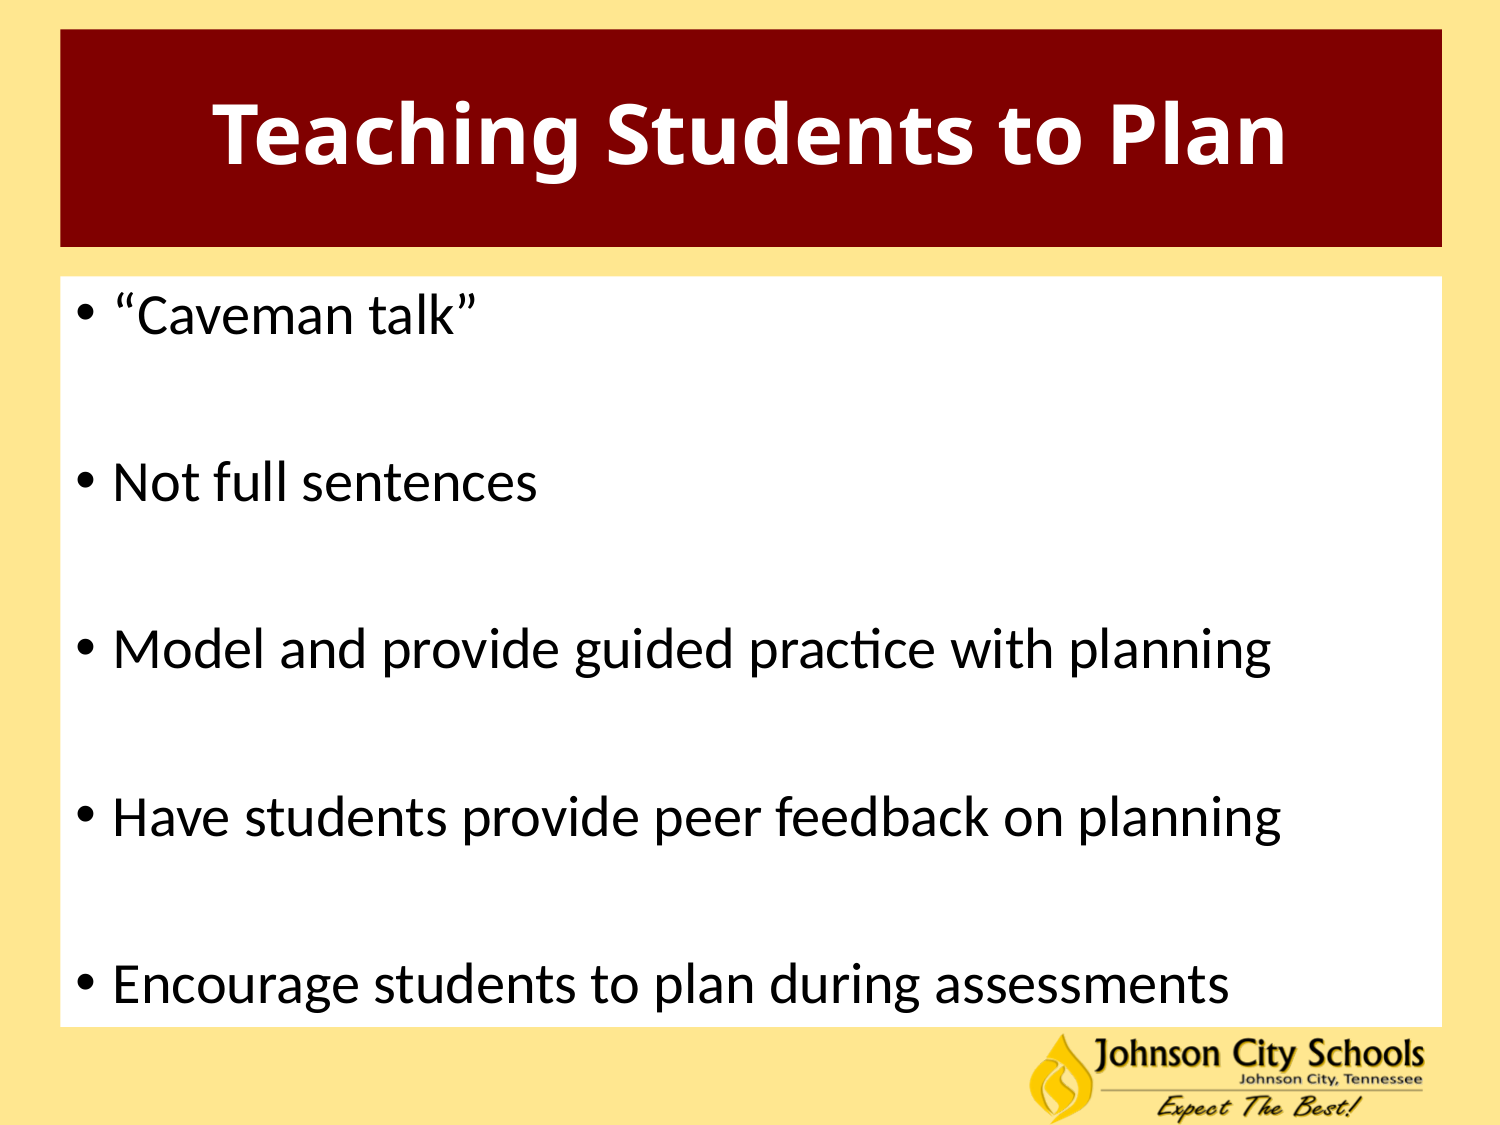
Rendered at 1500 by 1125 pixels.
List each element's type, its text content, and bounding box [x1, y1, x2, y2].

list “Caveman talk” Not full sentences Model and provide guided practice with planning Have students provide peer feedback on planning Encourage students to plan during assessments [60, 276, 1442, 1027]
picture [1018, 1029, 1442, 1125]
title Teaching Students to Plan [60, 29, 1442, 247]
